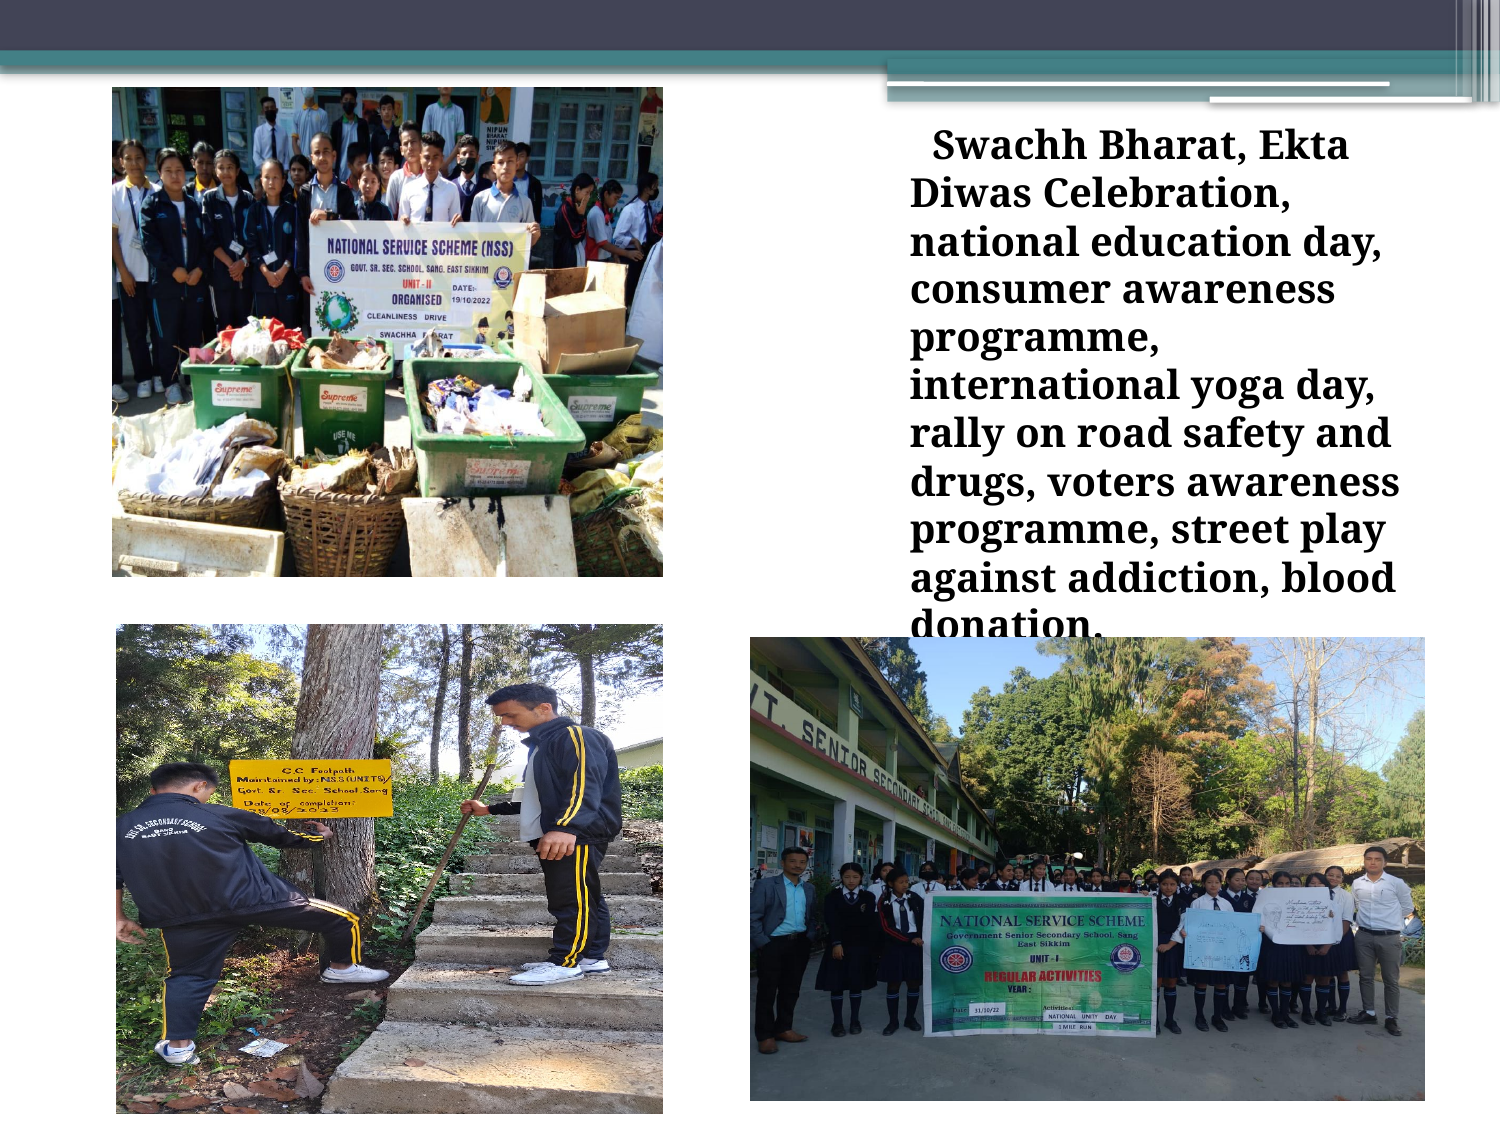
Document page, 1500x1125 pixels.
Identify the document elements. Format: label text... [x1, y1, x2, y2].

picture [112, 87, 663, 577]
list Swachh Bharat, Ekta Diwas Celebration, national education day, consumer awareness programme, international yoga day, rally on road safety and drugs, voters awareness programme, street play against addiction, blood donation. [837, 112, 1450, 713]
picture [115, 624, 663, 1114]
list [749, 637, 1426, 1101]
